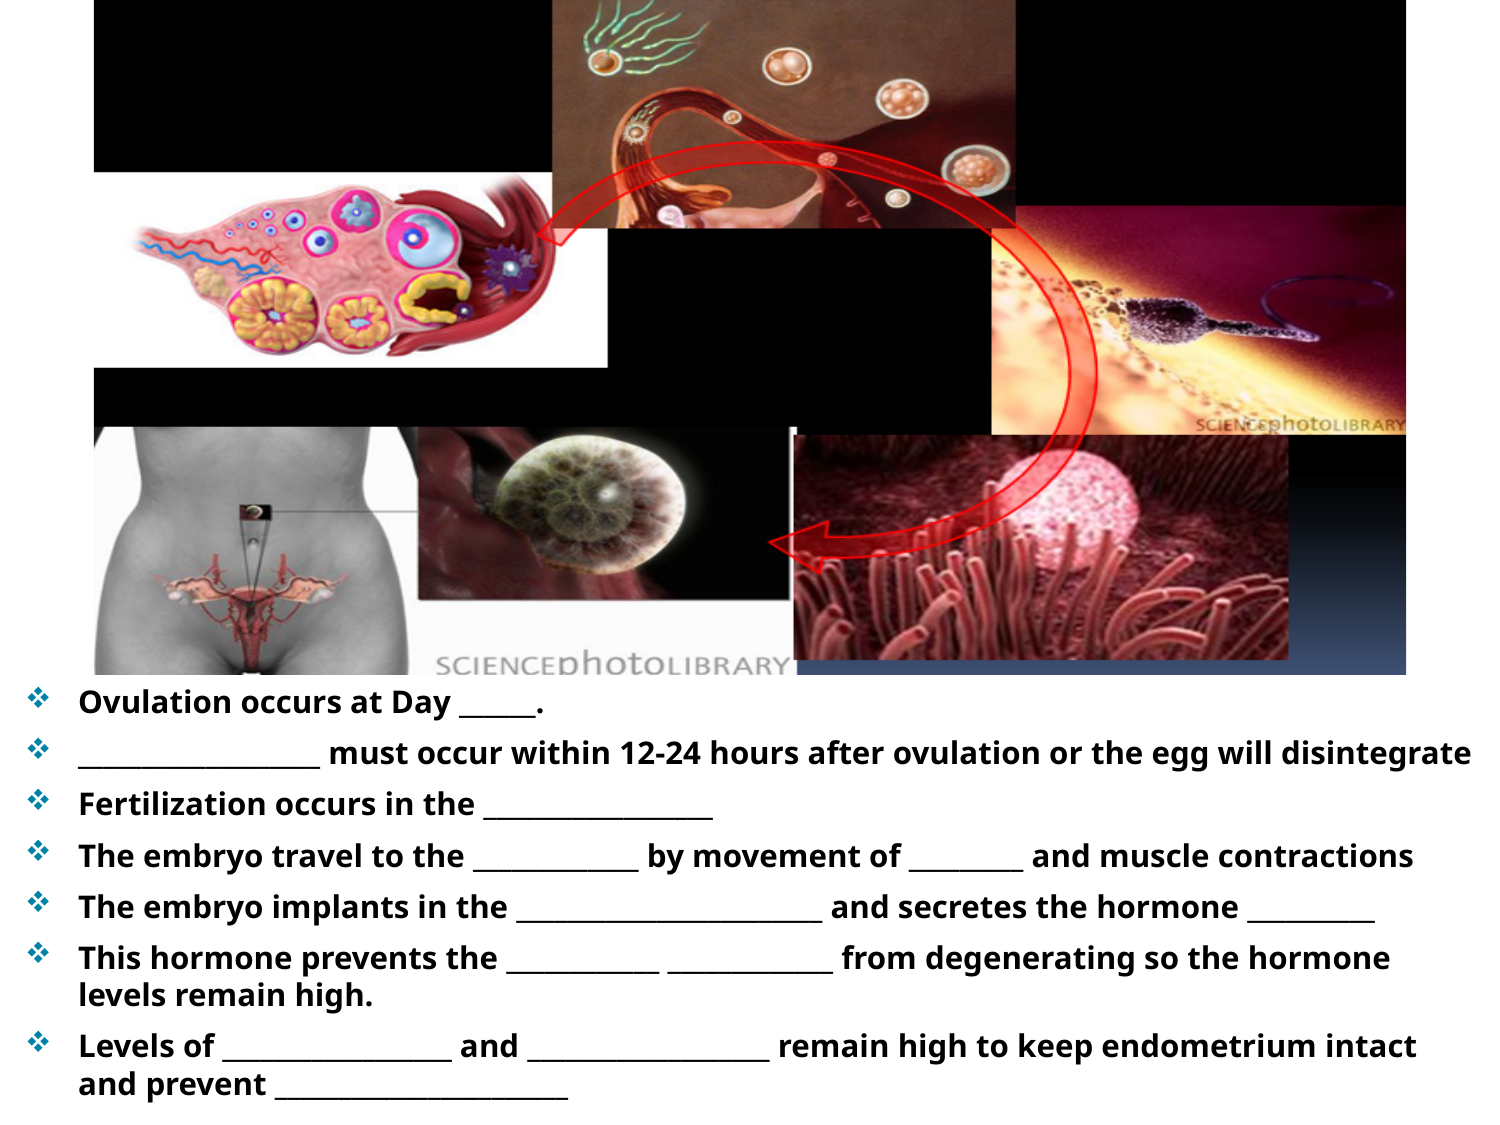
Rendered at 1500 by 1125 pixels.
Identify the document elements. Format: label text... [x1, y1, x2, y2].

picture [93, 0, 1407, 676]
list Ovulation occurs at Day ______. ___________________ must occur within 12-24 hours after ovulation or the egg will disintegrate Fertilization occurs in the __________________ The embryo travel to the _____________ by movement of _________ and muscle contractions The embryo implants in the ________________________ and secretes the hormone __________ This hormone prevents the ____________ _____________ from degenerating so the hormone levels remain high. Levels of __________________ and ___________________ remain high to keep endometrium intact and prevent _______________________ [0, 675, 1500, 1125]
